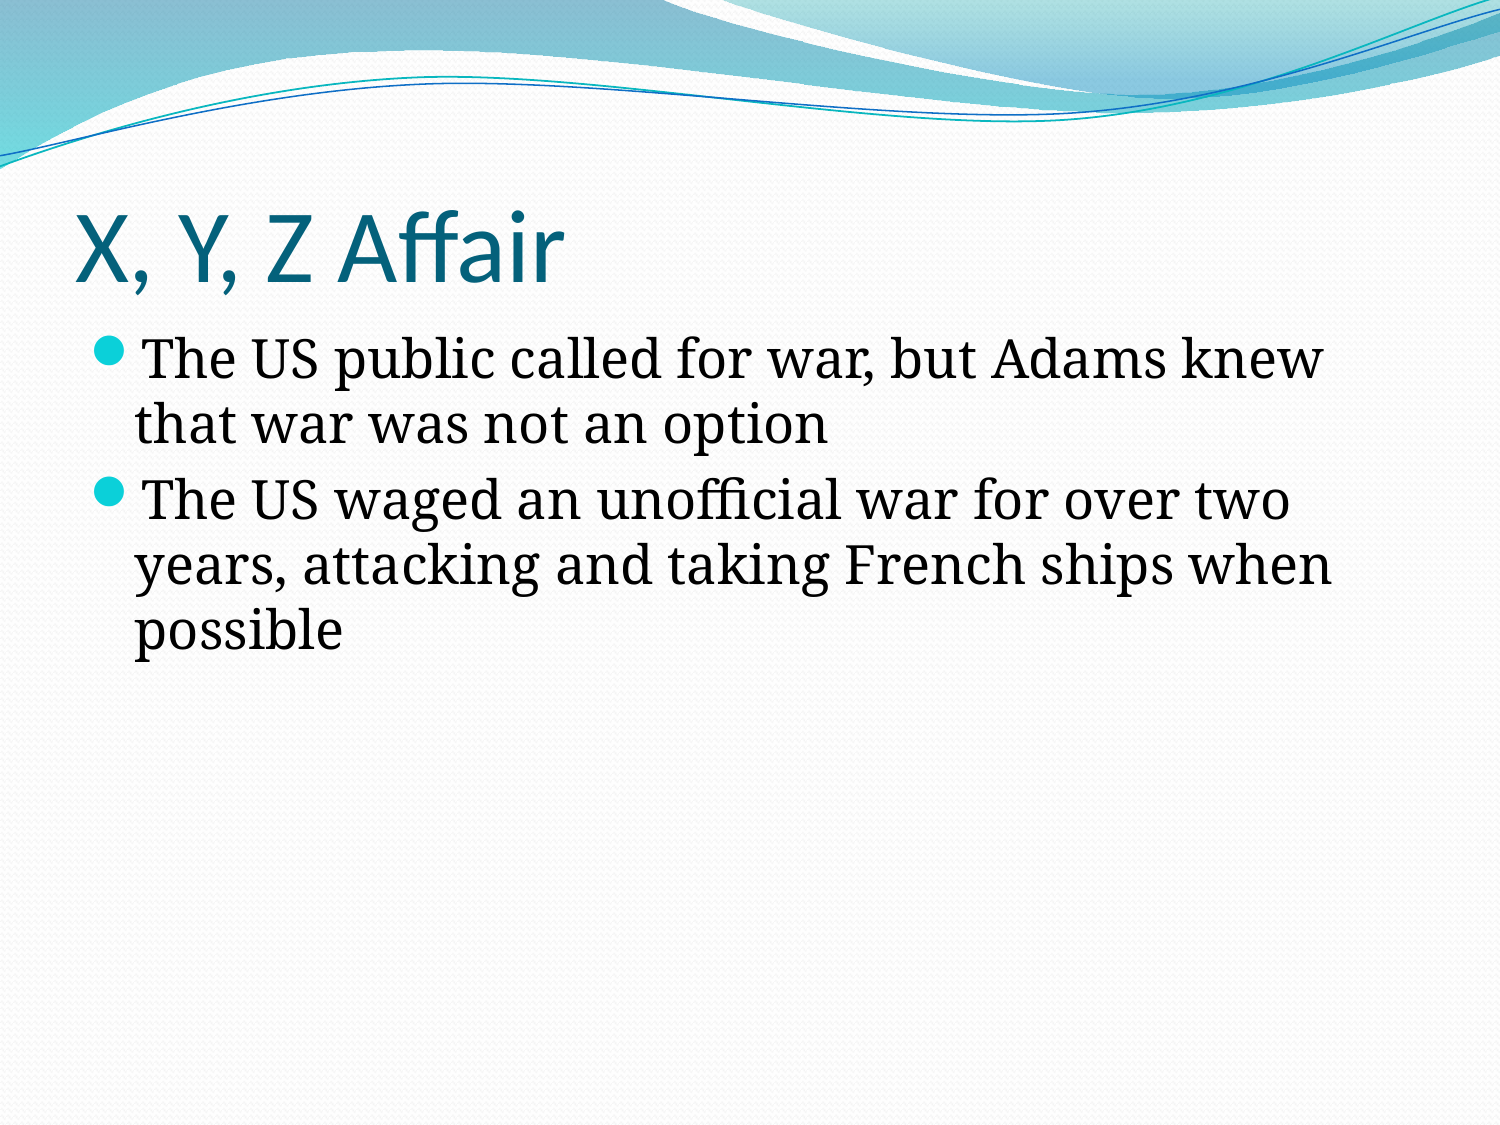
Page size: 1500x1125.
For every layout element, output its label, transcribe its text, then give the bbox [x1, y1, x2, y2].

title X, Y, Z Affair [75, 115, 1425, 303]
list The US public called for war, but Adams knew that war was not an option The US waged an unofficial war for over two years, attacking and taking French ships when possible [75, 317, 1425, 1038]
